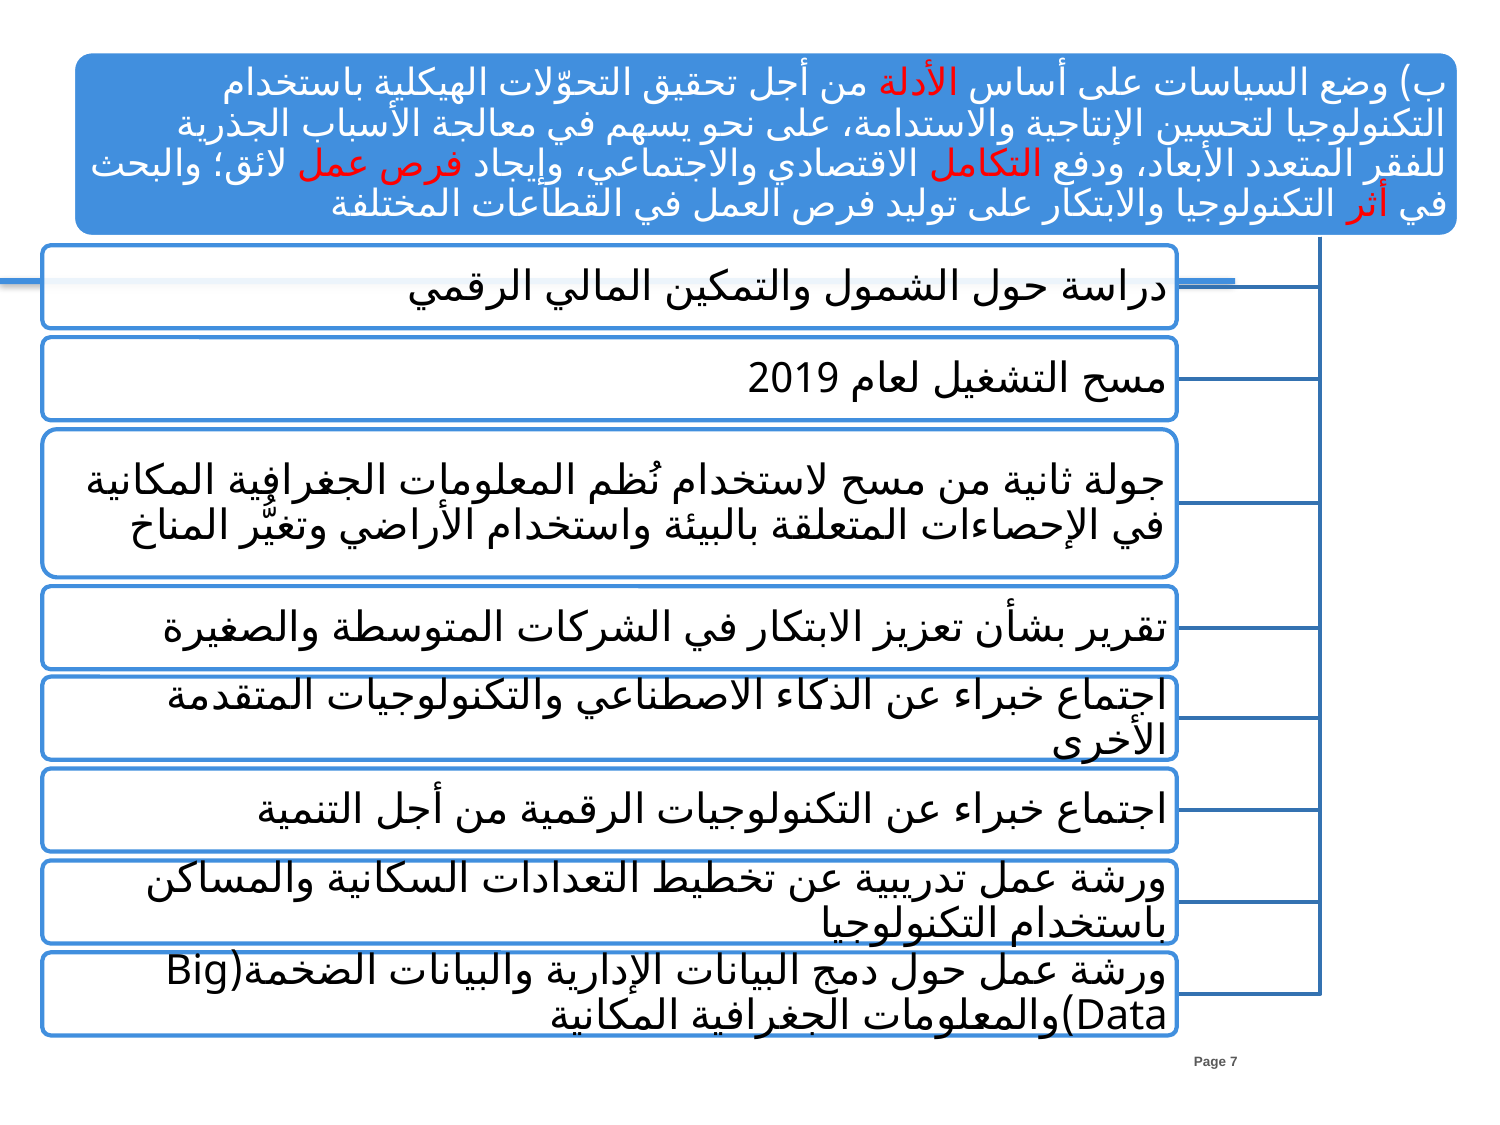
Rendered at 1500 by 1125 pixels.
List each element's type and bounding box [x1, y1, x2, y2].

text_box [42, 50, 1463, 1039]
